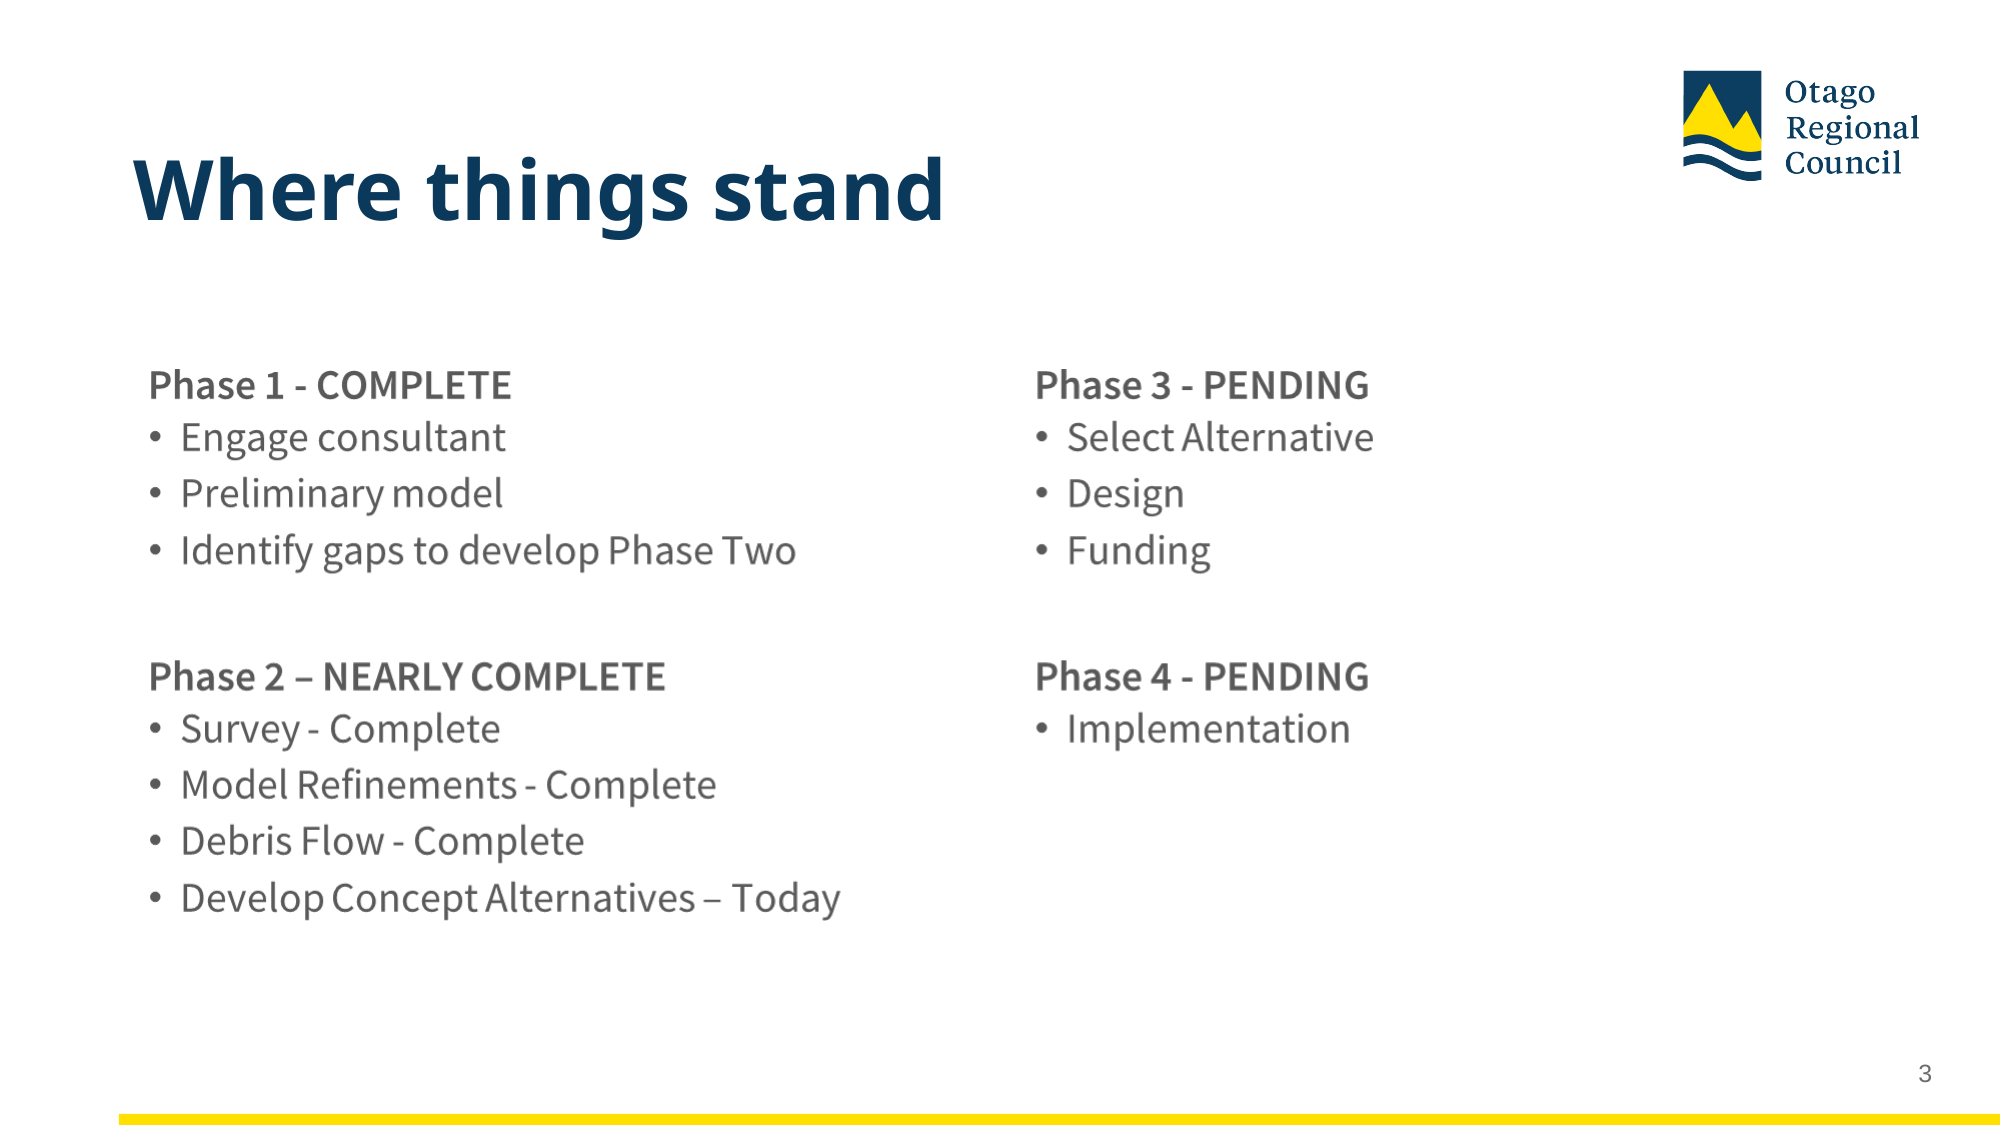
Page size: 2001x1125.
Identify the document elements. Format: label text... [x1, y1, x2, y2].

picture [122, 347, 1878, 1020]
title Where things stand [118, 151, 1593, 235]
picture [1644, 31, 1958, 220]
slide_number 3 [1497, 1042, 1948, 1103]
